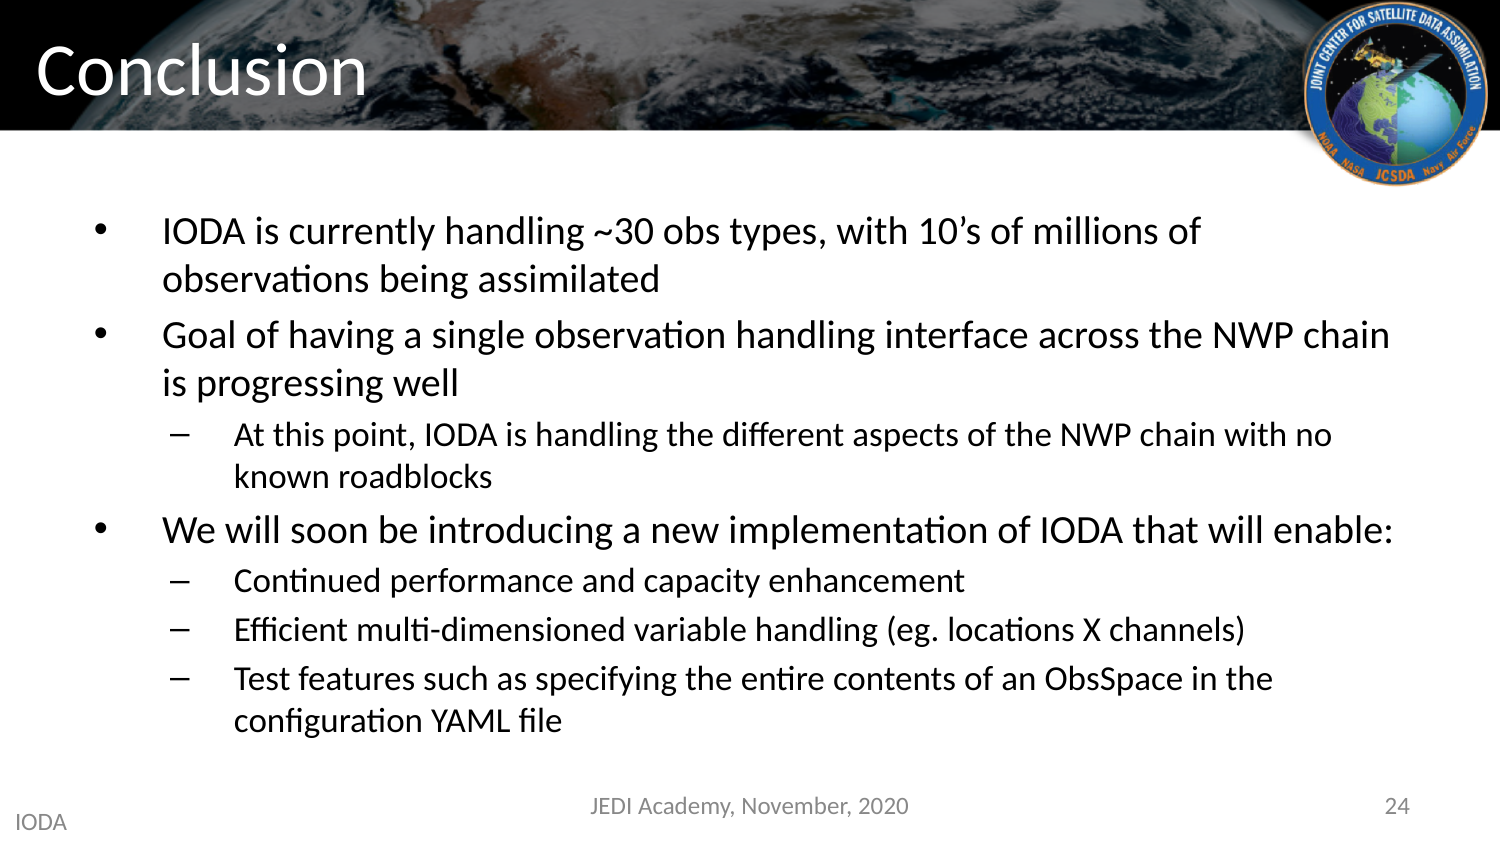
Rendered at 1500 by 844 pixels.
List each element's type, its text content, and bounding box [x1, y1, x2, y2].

list IODA is currently handling ~30 obs types, with 10’s of millions of observations being assimilated Goal of having a single observation handling interface across the NWP chain is progressing well At this point, IODA is handling the different aspects of the NWP chain with no known roadblocks We will soon be introducing a new implementation of IODA that will enable: Continued performance and capacity enhancement Efficient multi-dimensioned variable handling (eg. locations X channels) Test features such as specifying the entire contents of an ObsSpace in the configuration YAML file [75, 196, 1425, 783]
slide_number 24 [1055, 782, 1425, 827]
picture [0, 0, 1500, 844]
title Conclusion [21, 0, 1297, 131]
slide_number IODA [0, 797, 350, 843]
footer JEDI Academy, November, 2020 [512, 782, 988, 827]
